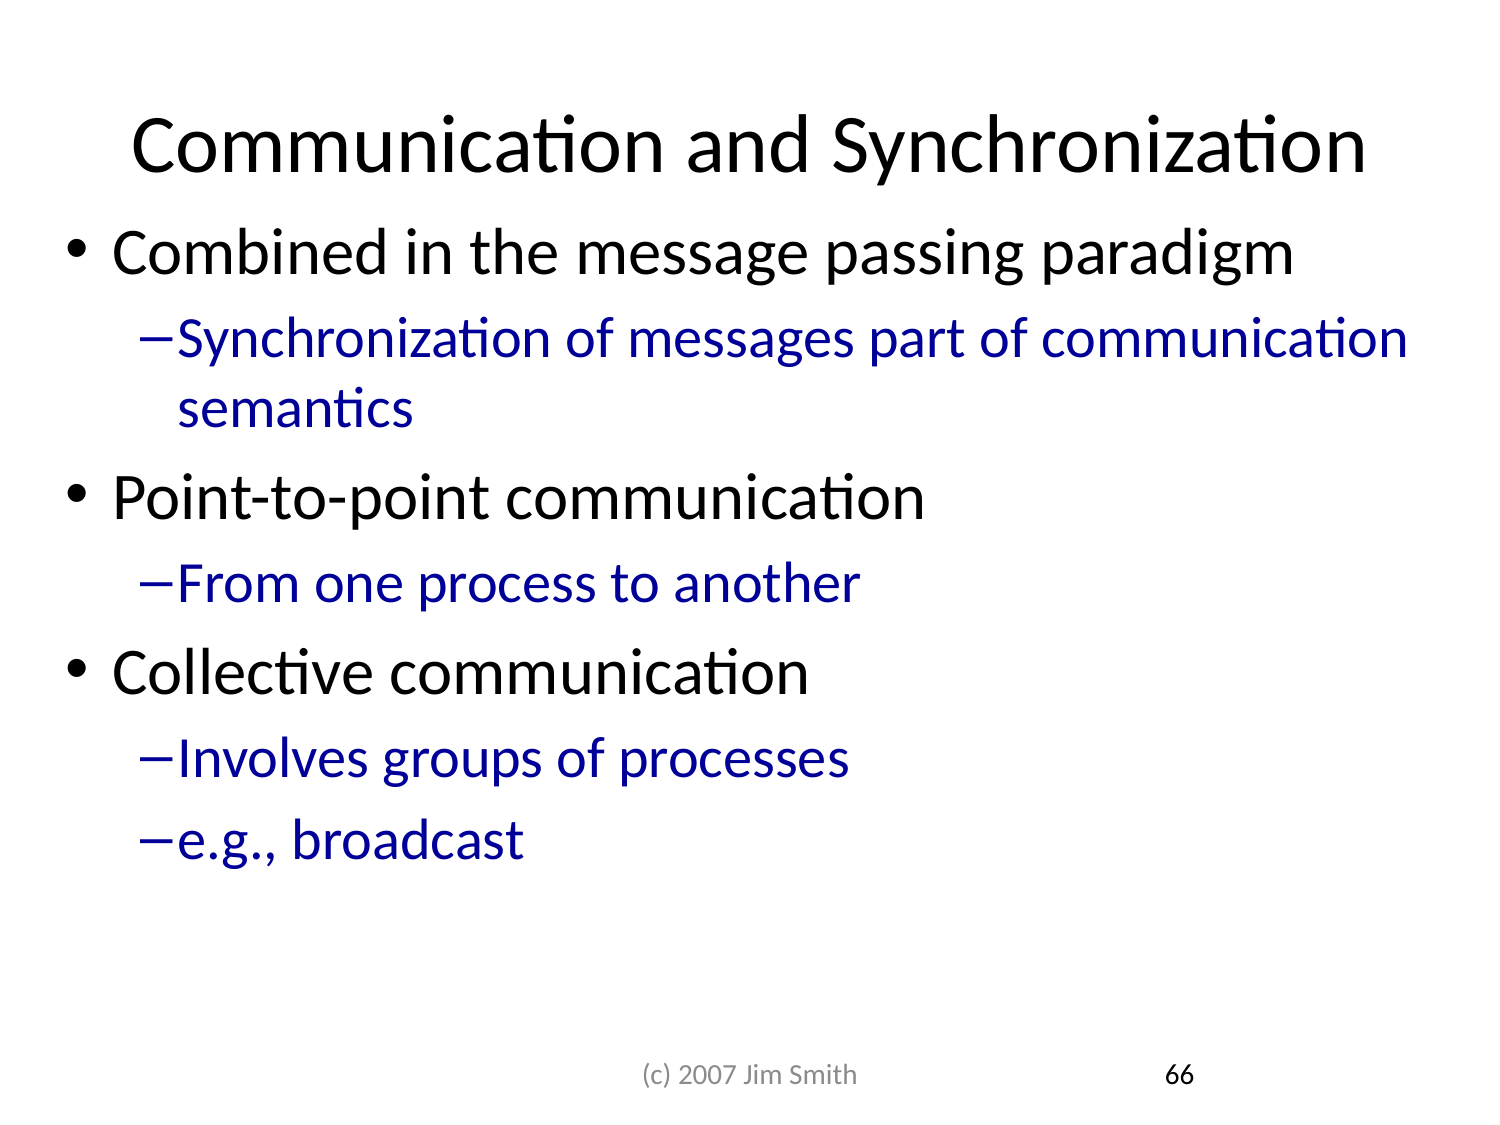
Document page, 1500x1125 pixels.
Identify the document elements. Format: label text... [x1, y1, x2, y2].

list Combined in the message passing paradigm Synchronization of messages part of communication semantics Point-to-point communication From one process to another Collective communication Involves groups of processes e.g., broadcast [49, 199, 1468, 1051]
footer (c) 2007 Jim Smith [512, 1042, 988, 1103]
title Communication and Synchronization [74, 44, 1426, 199]
slide_number 66 [1074, 1042, 1425, 1103]
